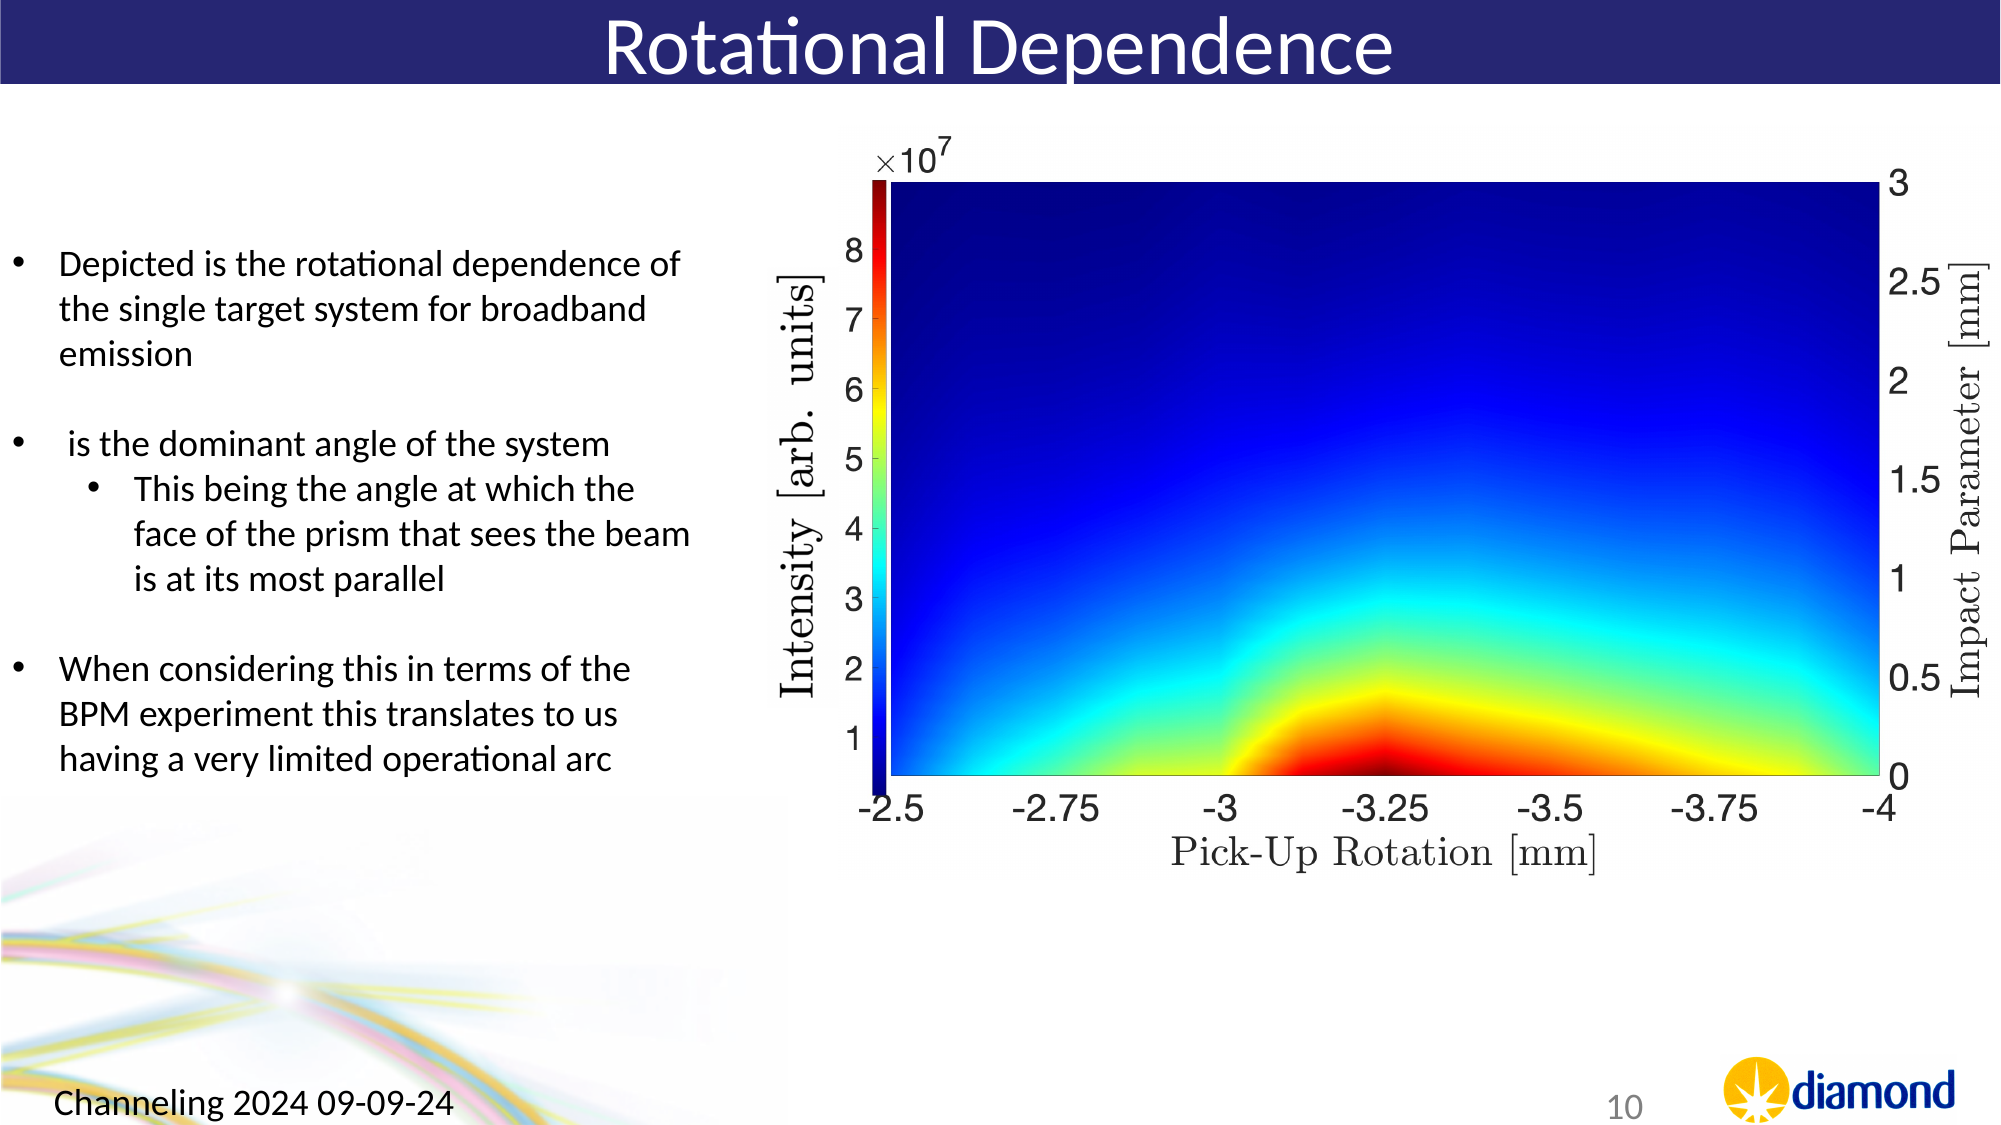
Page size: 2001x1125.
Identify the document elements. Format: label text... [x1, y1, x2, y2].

slide_number 10 [1590, 1074, 1729, 1125]
footer Channeling 2024 09-09-24 [39, 1070, 1583, 1125]
picture [1720, 1054, 1957, 1125]
picture [582, 125, 2000, 880]
title Rotational Dependence [39, 0, 1961, 102]
picture [1, 796, 788, 1125]
